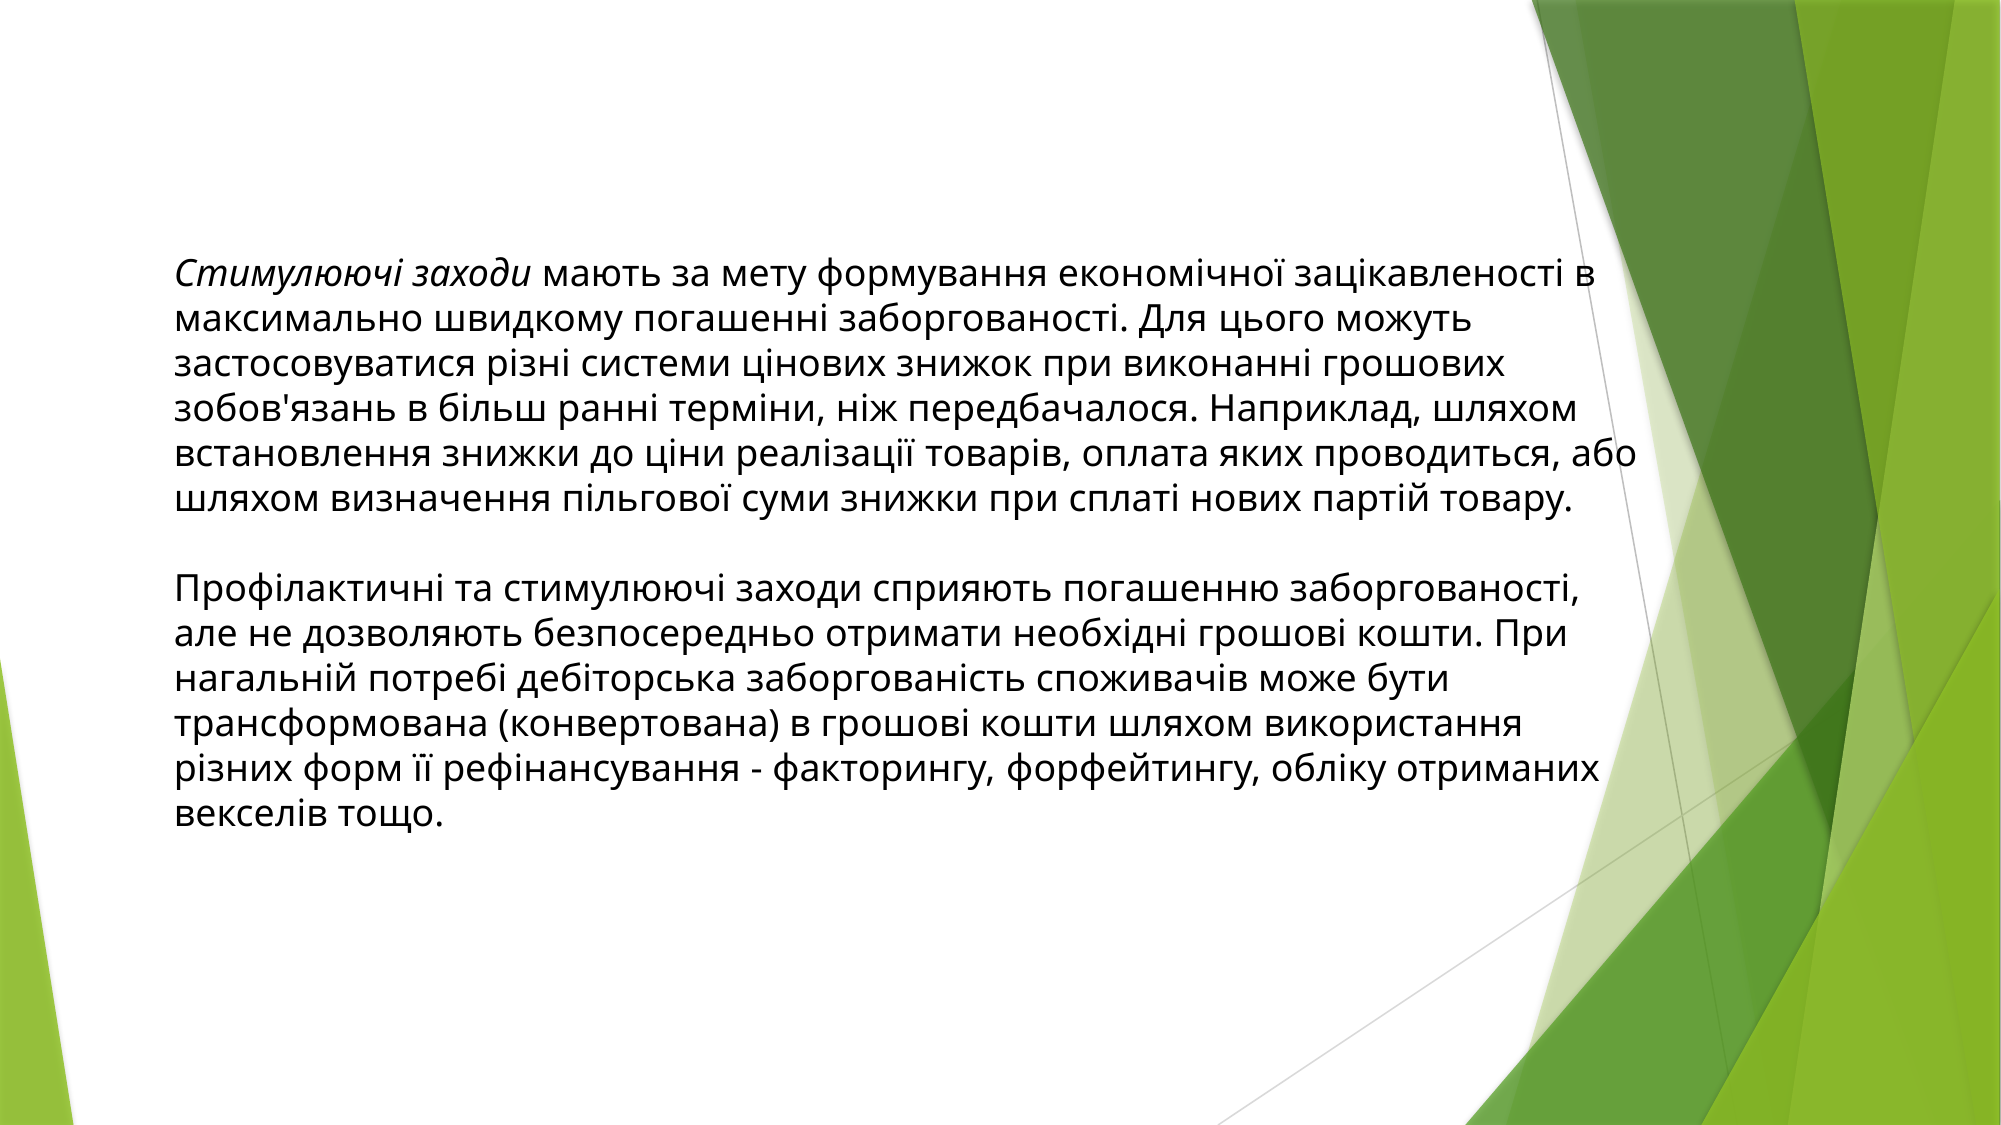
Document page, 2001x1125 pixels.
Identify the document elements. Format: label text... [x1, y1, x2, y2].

text_box Стимулюючі заходи мають за мету формування економічної зацікавленості в максимально швидкому погашенні заборгованості. Для цього можуть застосовуватися різні системи цінових знижок при виконанні грошових зобов'язань в більш ранні терміни, ніж передбачалося. Наприклад, шляхом встановлення знижки до ціни реалізації товарів, оплата яких проводиться, або шляхом визначення пільгової суми знижки при сплаті нових партій товару. Профілактичні та стимулюючі заходи сприяють погашенню заборгованості, але не дозволяють безпосередньо отримати необхідні грошові кошти. При нагальній потребі дебіторська заборгованість споживачів може бути трансформована (конвертована) в грошові кошти шляхом використання різних форм її рефінансування - факторингу, форфейтингу, обліку отриманих векселів тощо. [159, 241, 1660, 842]
